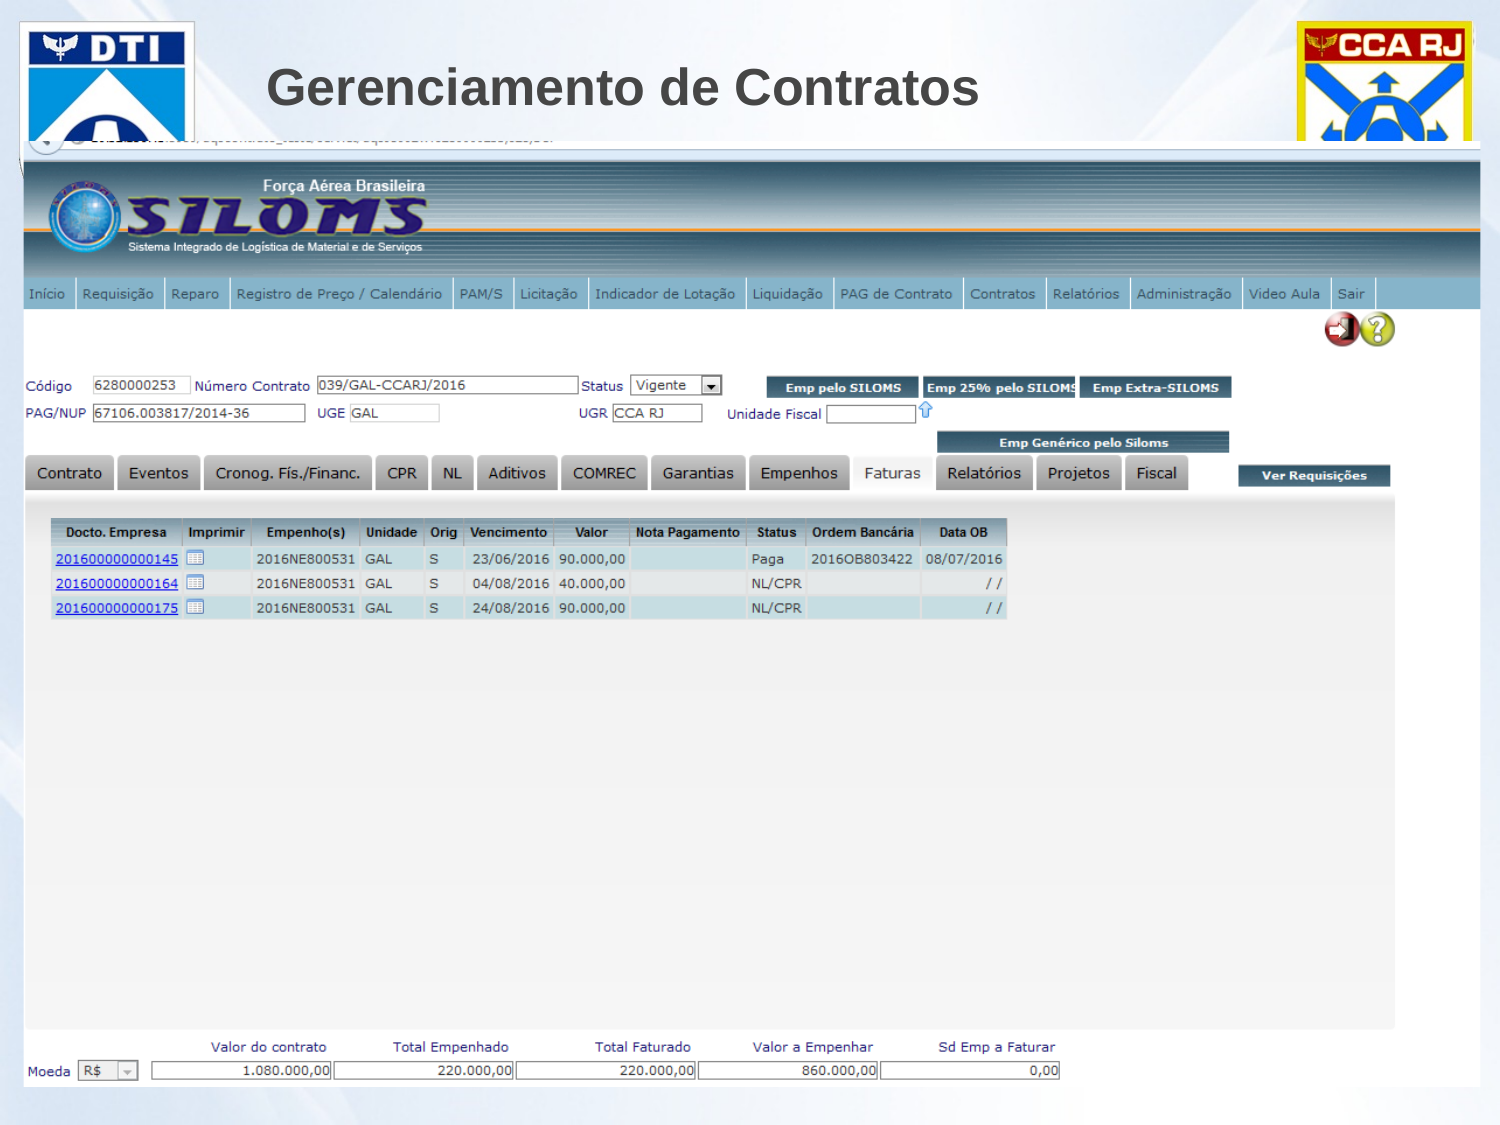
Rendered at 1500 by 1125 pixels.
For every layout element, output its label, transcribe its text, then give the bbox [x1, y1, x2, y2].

picture [0, 0, 1500, 1125]
text_box Gerenciamento de Contratos [251, 0, 1500, 178]
